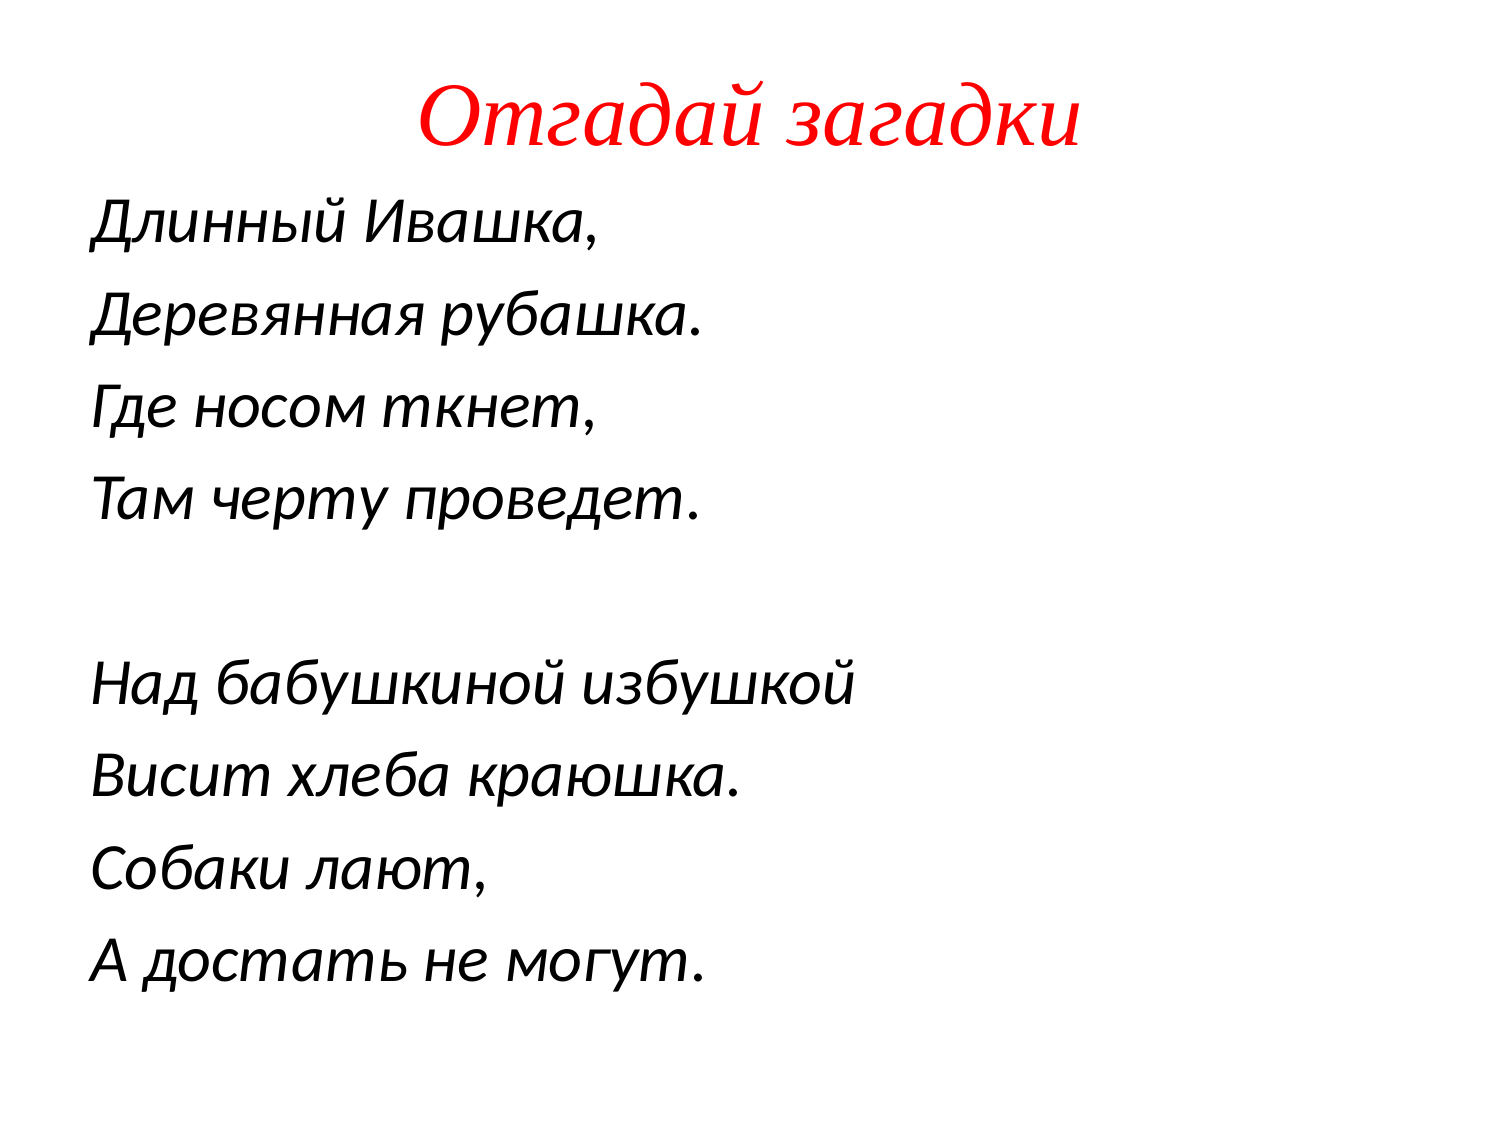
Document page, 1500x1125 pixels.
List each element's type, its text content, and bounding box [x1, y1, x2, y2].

list Отгадай загадки Длинный Ивашка, Деревянная рубашка. Где носом ткнет, Там черту проведет. Над бабушкиной избушкой Висит хлеба краюшка. Собаки лают, А достать не могут. [75, 46, 1425, 1005]
